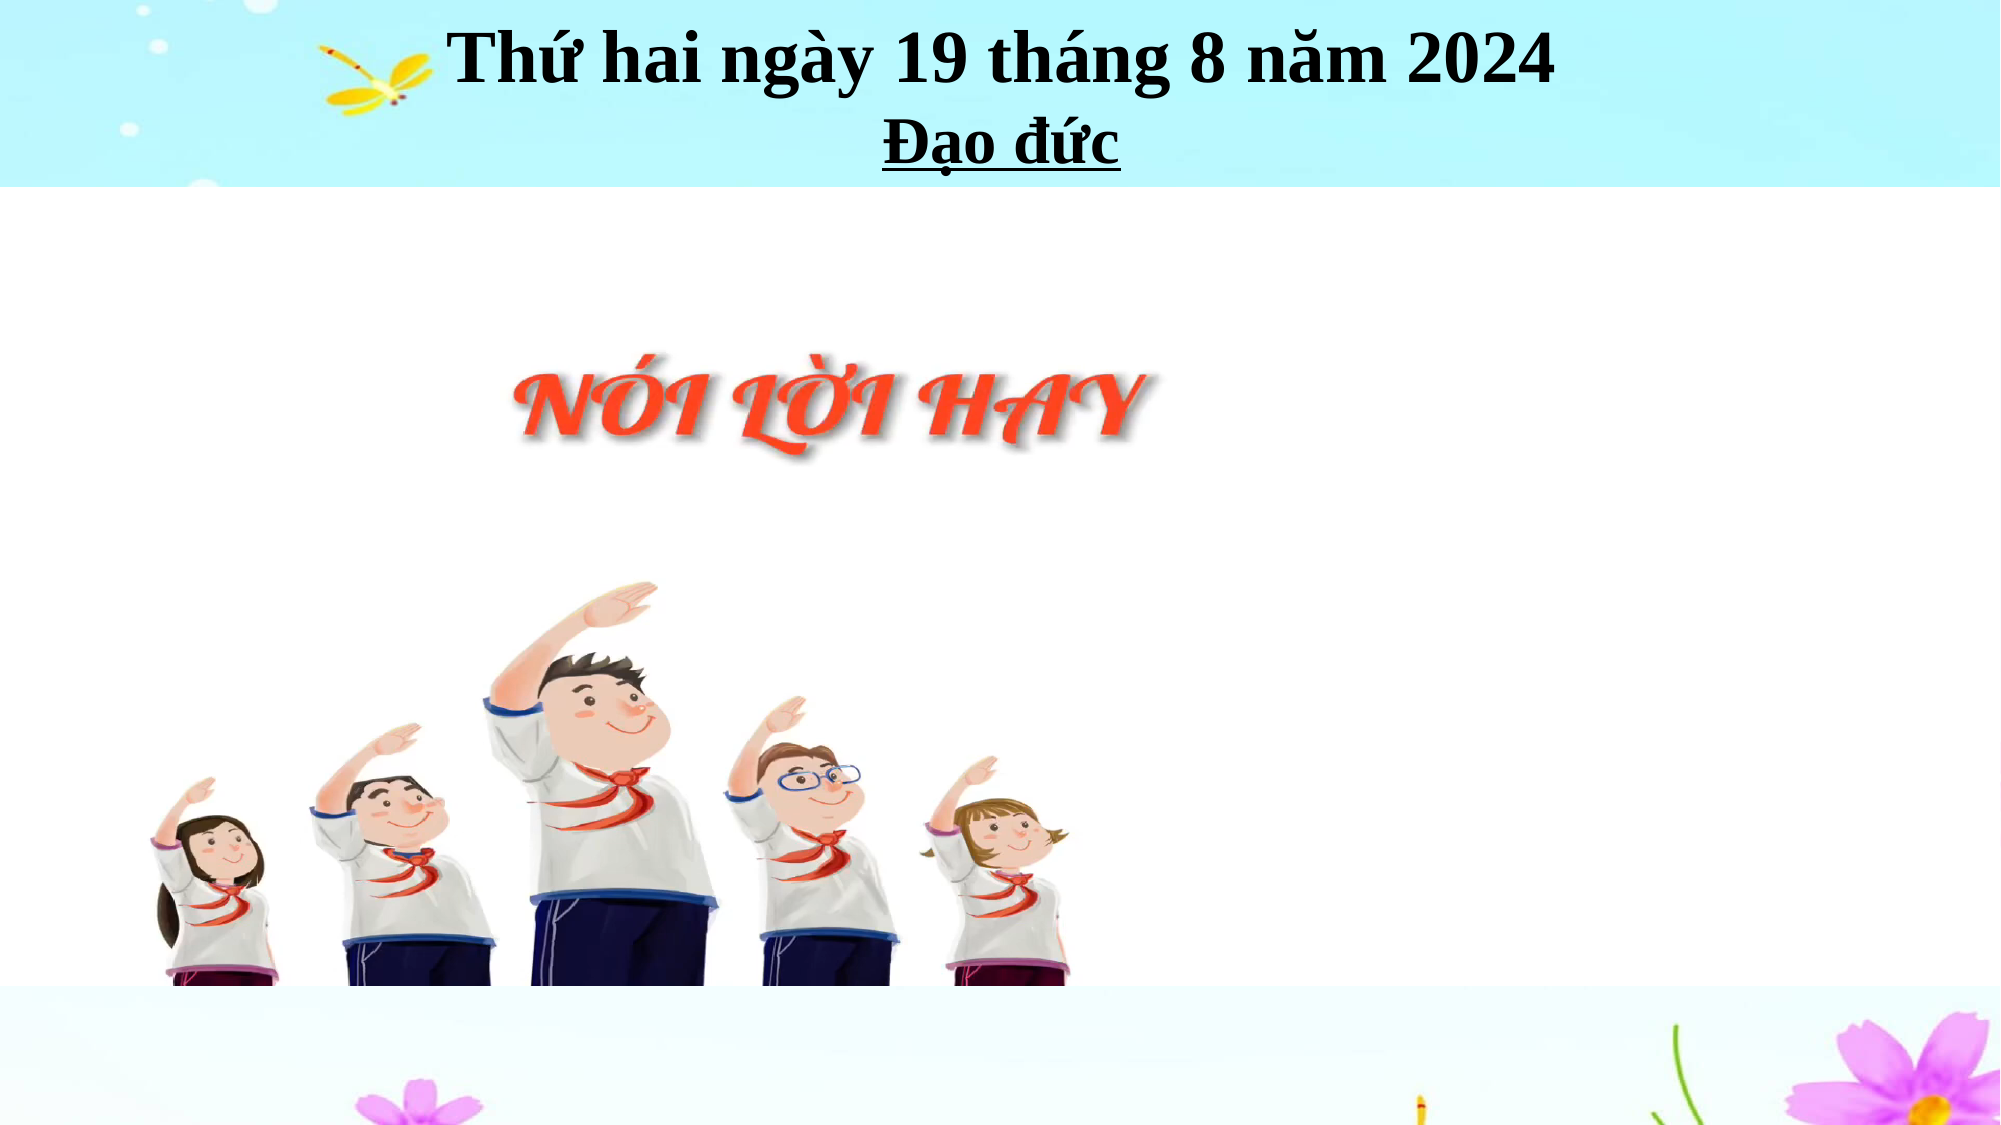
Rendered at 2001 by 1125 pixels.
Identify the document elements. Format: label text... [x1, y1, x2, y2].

text_box Thứ hai ngày 19 tháng 8 năm 2024 Đạo đức [90, 0, 1913, 183]
picture [0, 0, 2001, 1125]
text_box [0, 186, 2000, 987]
